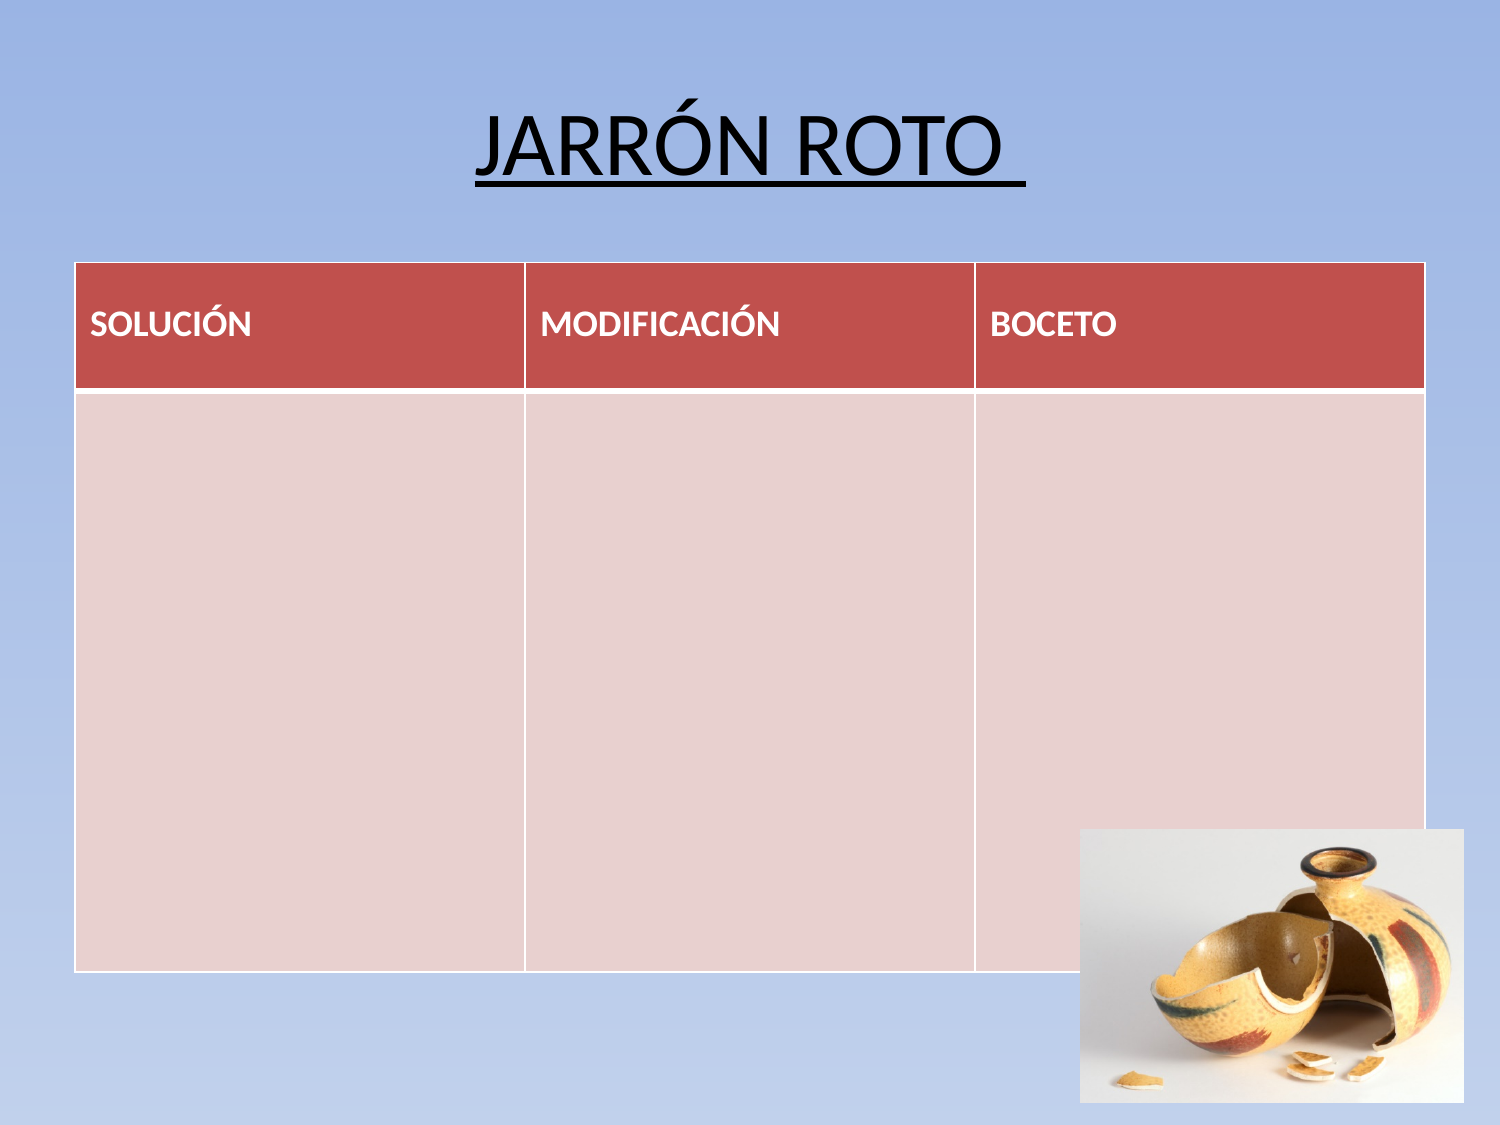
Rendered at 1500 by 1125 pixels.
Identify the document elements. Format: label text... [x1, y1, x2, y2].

table_cell [976, 394, 1424, 971]
table_cell [526, 394, 974, 971]
table_header MODIFICACIÓN [526, 263, 974, 388]
title JARRÓN ROTO [75, 45, 1425, 233]
table_header SOLUCIÓN [76, 263, 524, 388]
table_cell [76, 394, 524, 971]
picture [1080, 829, 1464, 1103]
table_header BOCETO [976, 263, 1424, 388]
